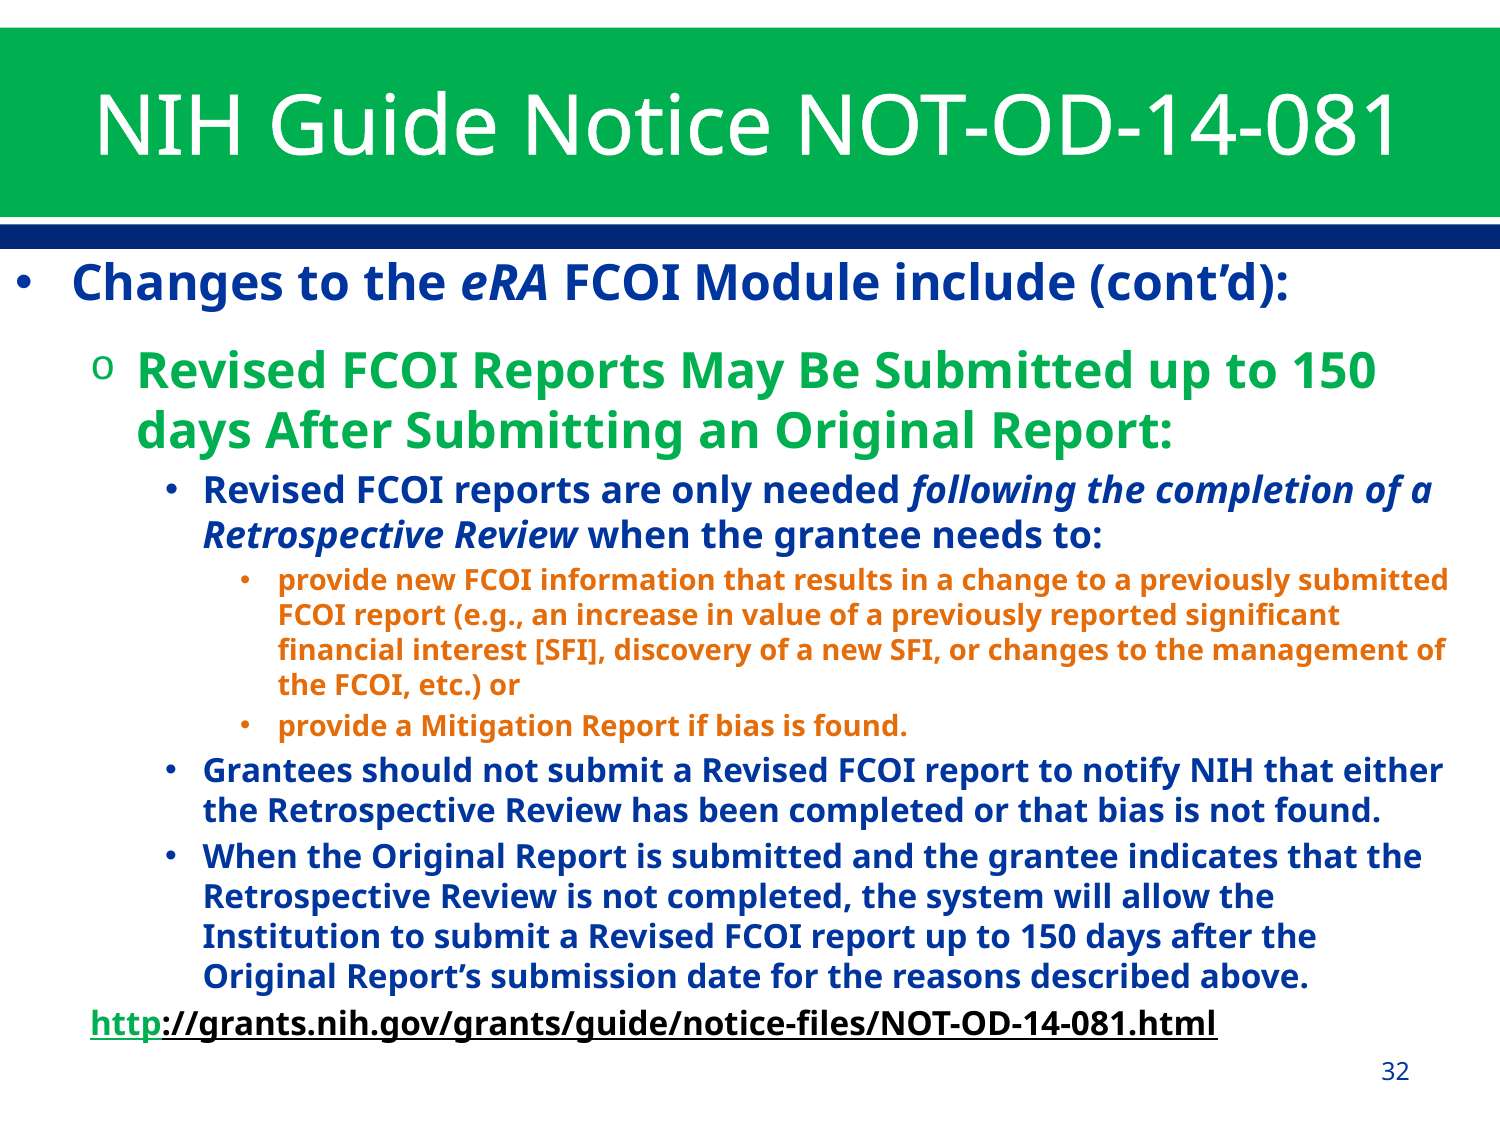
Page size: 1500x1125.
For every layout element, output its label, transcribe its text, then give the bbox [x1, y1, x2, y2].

list Changes to the eRA FCOI Module include (cont’d): Revised FCOI Reports May Be Submitted up to 150 days After Submitting an Original Report: Revised FCOI reports are only needed following the completion of a Retrospective Review when the grantee needs to: provide new FCOI information that results in a change to a previously submitted FCOI report (e.g., an increase in value of a previously reported significant financial interest [SFI], discovery of a new SFI, or changes to the management of the FCOI, etc.) or provide a Mitigation Report if bias is found. Grantees should not submit a Revised FCOI report to notify NIH that either the Retrospective Review has been completed or that bias is not found. When the Original Report is submitted and the grantee indicates that the Retrospective Review is not completed, the system will allow the Institution to submit a Revised FCOI report up to 150 days after the Original Report’s submission date for the reasons described above. http://grants.nih.gov/grants/guide/notice-files/NOT-OD-14-081.html [0, 249, 1475, 1125]
title NIH Guide Notice NOT-OD-14-081 [75, 29, 1425, 213]
slide_number 32 [1074, 1042, 1425, 1103]
